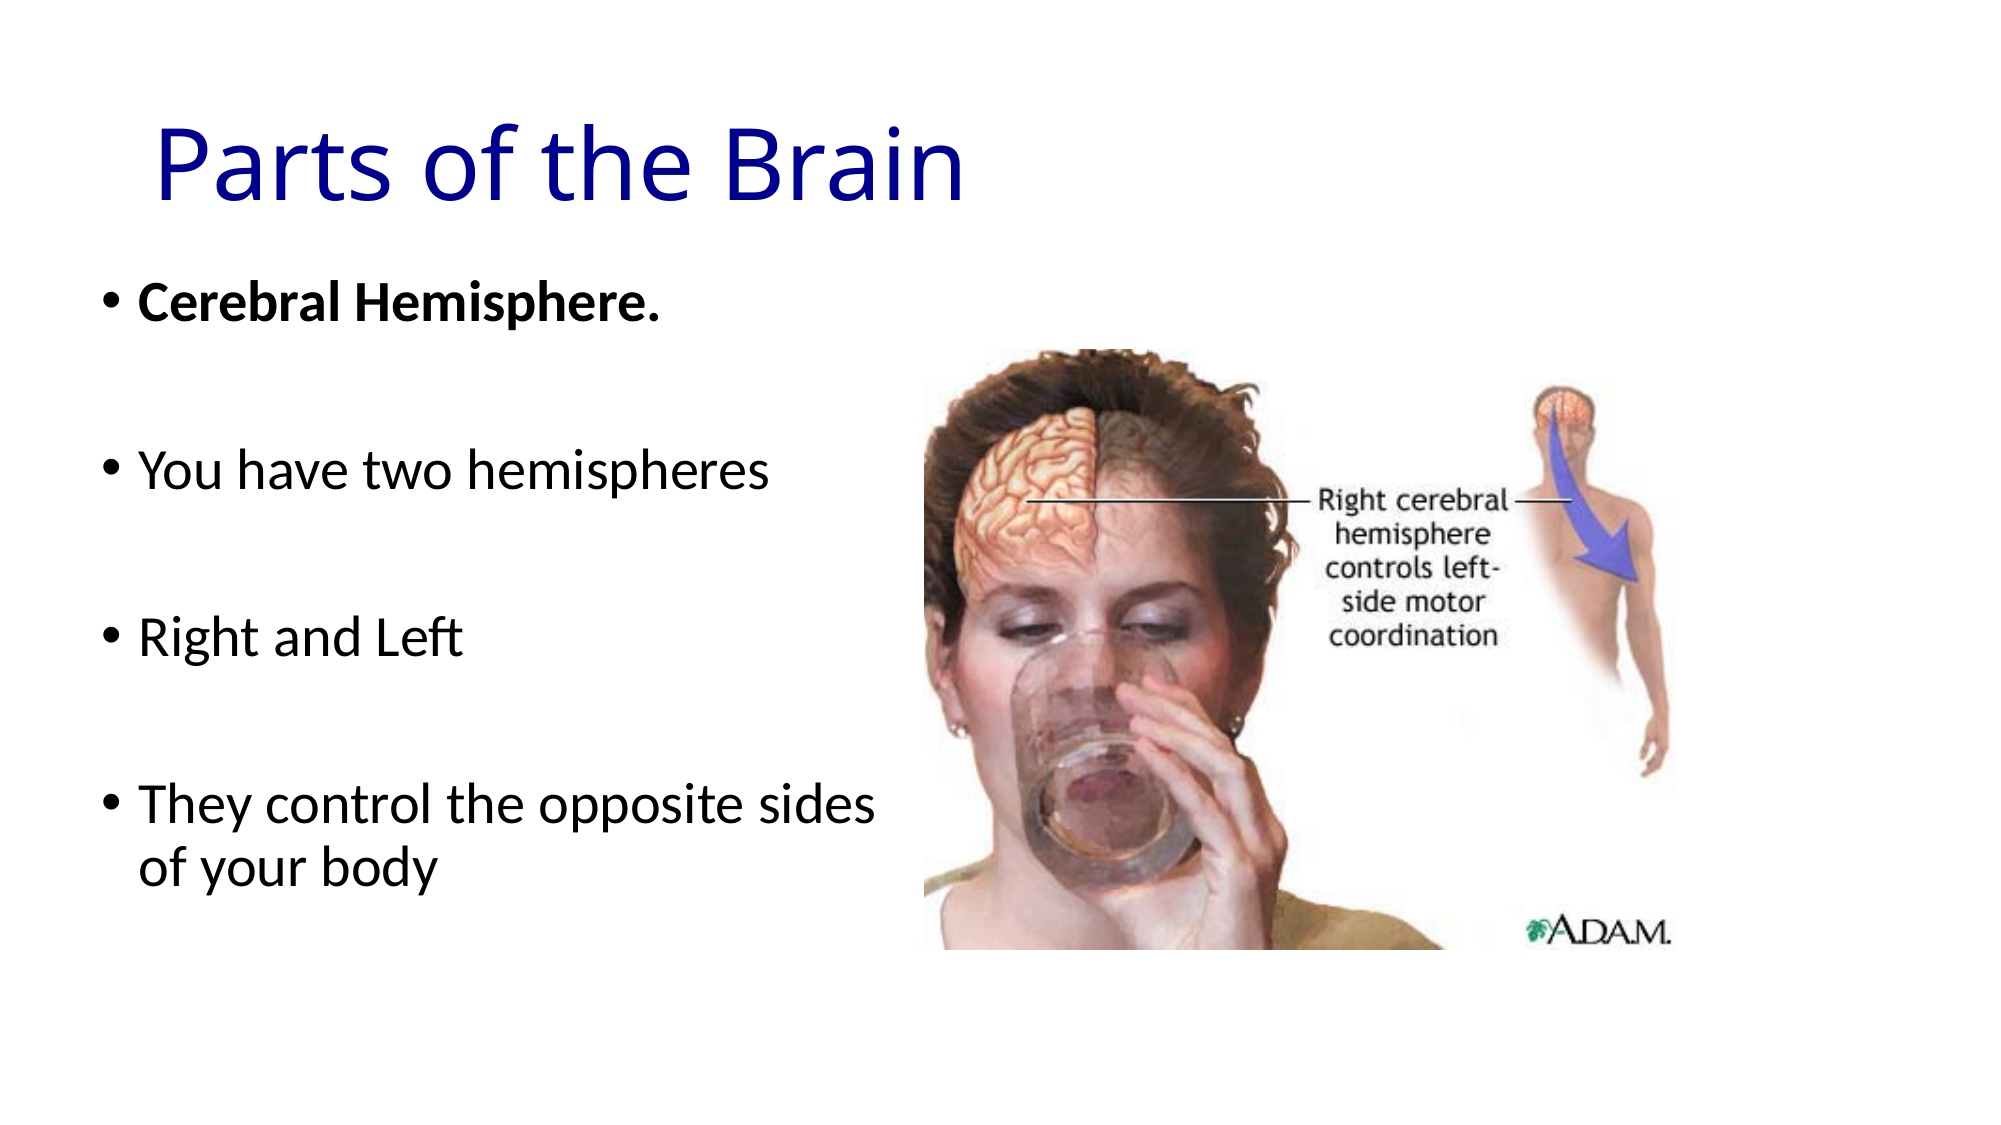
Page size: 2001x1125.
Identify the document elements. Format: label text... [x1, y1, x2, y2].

title Parts of the Brain [137, 59, 1863, 278]
picture [924, 349, 1675, 950]
list Cerebral Hemisphere. You have two hemispheres Right and Left They control the opposite sides of your body [86, 264, 896, 1089]
